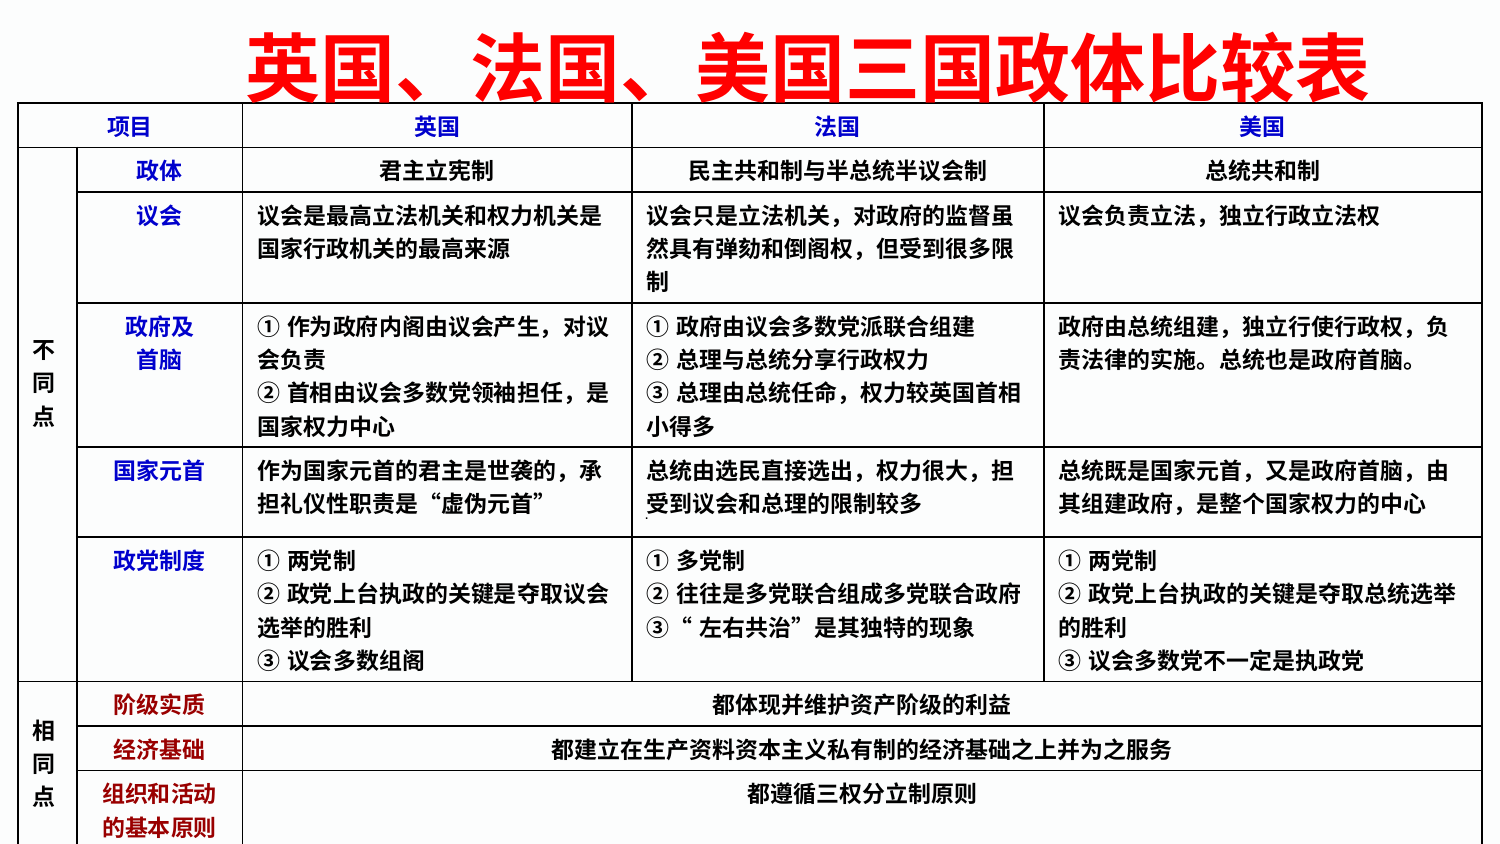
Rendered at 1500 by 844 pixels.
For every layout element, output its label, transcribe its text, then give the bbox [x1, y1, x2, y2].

table_cell 民主共和制与半总统半议会制 [633, 148, 1043, 191]
table_cell 政府及 首脑 [78, 304, 242, 446]
table_header 英国 [243, 119, 631, 147]
table_cell 经济基础 [78, 727, 242, 770]
table_header 法国 [633, 119, 1043, 147]
table_cell ①两党制 ②政党上台执政的关键是夺取议会选举的胜利 ③议会多数组阁 [243, 538, 631, 681]
table_header 项目 [19, 104, 242, 147]
table_cell ①多党制 ②往往是多党联合组成多党联合政府 ③“左右共治”是其独特的现象 [633, 538, 1043, 681]
table_cell ①政府由议会多数党派联合组建 ②总理与总统分享行政权力 ③总理由总统任命，权力较英国首相小得多 [633, 304, 1043, 446]
table_cell 相同点 [19, 682, 76, 844]
table_cell 政党制度 [78, 538, 242, 681]
table_cell 总统由选民直接选出，权力很大，担受到议会和总理的限制较多 [633, 448, 1043, 536]
table_cell 都遵循三权分立制原则 [243, 771, 1481, 844]
table_cell ①作为政府内阁由议会产生，对议会负责 ②首相由议会多数党领袖担任，是国家权力中心 [243, 304, 631, 446]
table_cell 国家元首 [78, 448, 242, 536]
table_cell 议会只是立法机关，对政府的监督虽然具有弹劾和倒阁权，但受到很多限制 [633, 193, 1043, 302]
table_cell 不同点 [19, 148, 76, 681]
table_header 美国 [1045, 104, 1481, 147]
table_cell 政府由总统组建，独立行使行政权，负责法律的实施。总统也是政府首脑。 [1045, 304, 1481, 446]
table_cell 政体 [78, 148, 242, 191]
table_cell 议会是最高立法机关和权力机关是国家行政机关的最高来源 [243, 193, 631, 302]
table_cell 都体现并维护资产阶级的利益 [243, 682, 1481, 725]
table_cell 组织和活动的基本原则 [78, 771, 242, 844]
table_cell 都建立在生产资料资本主义私有制的经济基础之上并为之服务 [243, 727, 1481, 770]
table_cell 议会 [78, 193, 242, 302]
table_cell 议会负责立法，独立行政立法权 [1045, 193, 1481, 302]
table_cell 君主立宪制 [243, 148, 631, 191]
table_cell 作为国家元首的君主是世袭的，承担礼仪性职责是“虚伪元首” [243, 448, 631, 536]
table_cell 阶级实质 [78, 682, 242, 725]
text_box 英国、法国、美国三国政体比较表 [230, 14, 1400, 119]
table_cell ①两党制 ②政党上台执政的关键是夺取总统选举的胜利 ③议会多数党不一定是执政党 [1045, 538, 1481, 681]
table_cell 总统既是国家元首，又是政府首脑，由其组建政府，是整个国家权力的中心 [1045, 448, 1481, 536]
table_cell 总统共和制 [1045, 148, 1481, 191]
